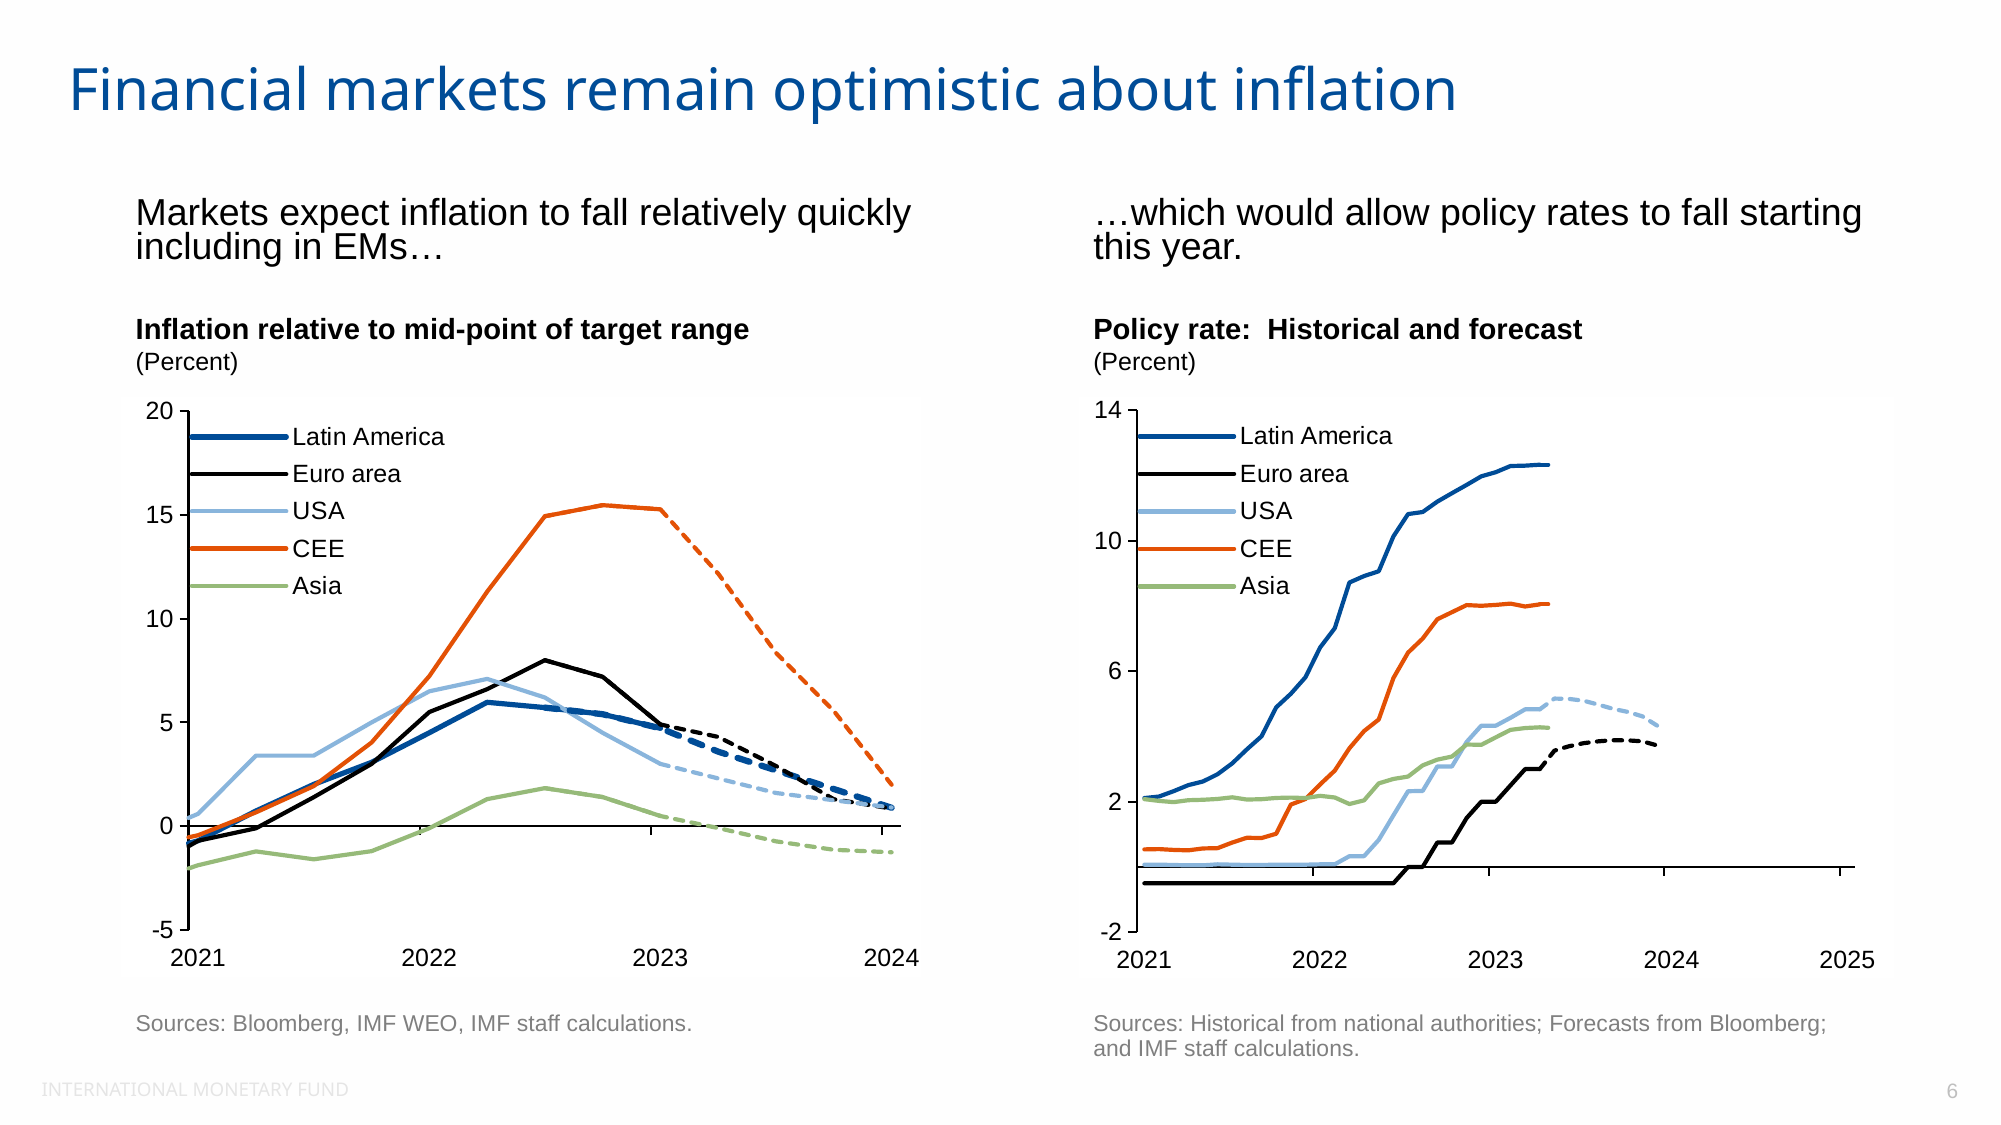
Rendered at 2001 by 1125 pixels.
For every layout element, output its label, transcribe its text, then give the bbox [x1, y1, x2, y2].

chart [120, 396, 922, 978]
chart [1078, 395, 1895, 979]
text_box Inflation relative to mid-point of target range (Percent) [120, 302, 973, 383]
text_box Policy rate: Historical and forecast (Percent) [1078, 302, 1824, 383]
text_box Sources: Bloomberg, IMF WEO, IMF staff calculations. [120, 1003, 821, 1069]
text_box Financial markets remain optimistic about inflation [53, 44, 1906, 130]
text_box …which would allow policy rates to fall starting this year. [1078, 192, 1931, 275]
text_box Markets expect inflation to fall relatively quickly including in EMs… [120, 192, 1035, 275]
text_box Sources: Historical from national authorities; Forecasts from Bloomberg; and IMF staff calculations. [1078, 1003, 1880, 1069]
